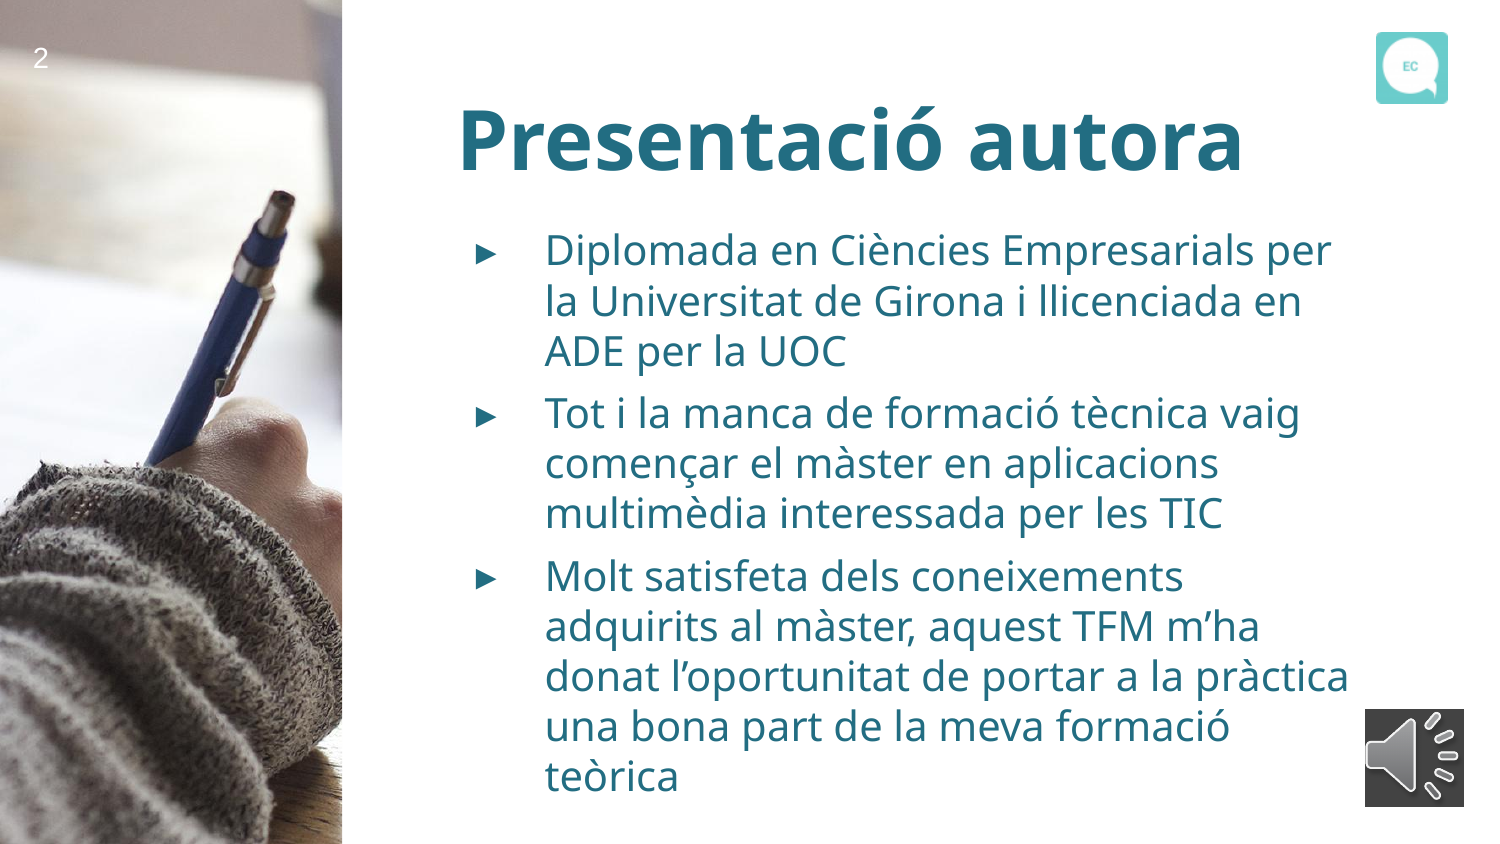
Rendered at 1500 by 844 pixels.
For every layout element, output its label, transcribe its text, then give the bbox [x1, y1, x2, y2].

picture [1364, 708, 1465, 809]
title Presentació autora [441, 72, 1356, 263]
subtitle Diplomada en Ciències Empresarials per la Universitat de Girona i llicenciada en ADE per la UOC Tot i la manca de formació tècnica vaig començar el màster en aplicacions multimèdia interessada per les TIC Molt satisfeta dels coneixements adquirits al màster, aquest TFM m’ha donat l’oportunitat de portar a la pràctica una bona part de la meva formació teòrica [454, 209, 1369, 765]
picture [1375, 31, 1448, 104]
picture [0, 0, 343, 844]
